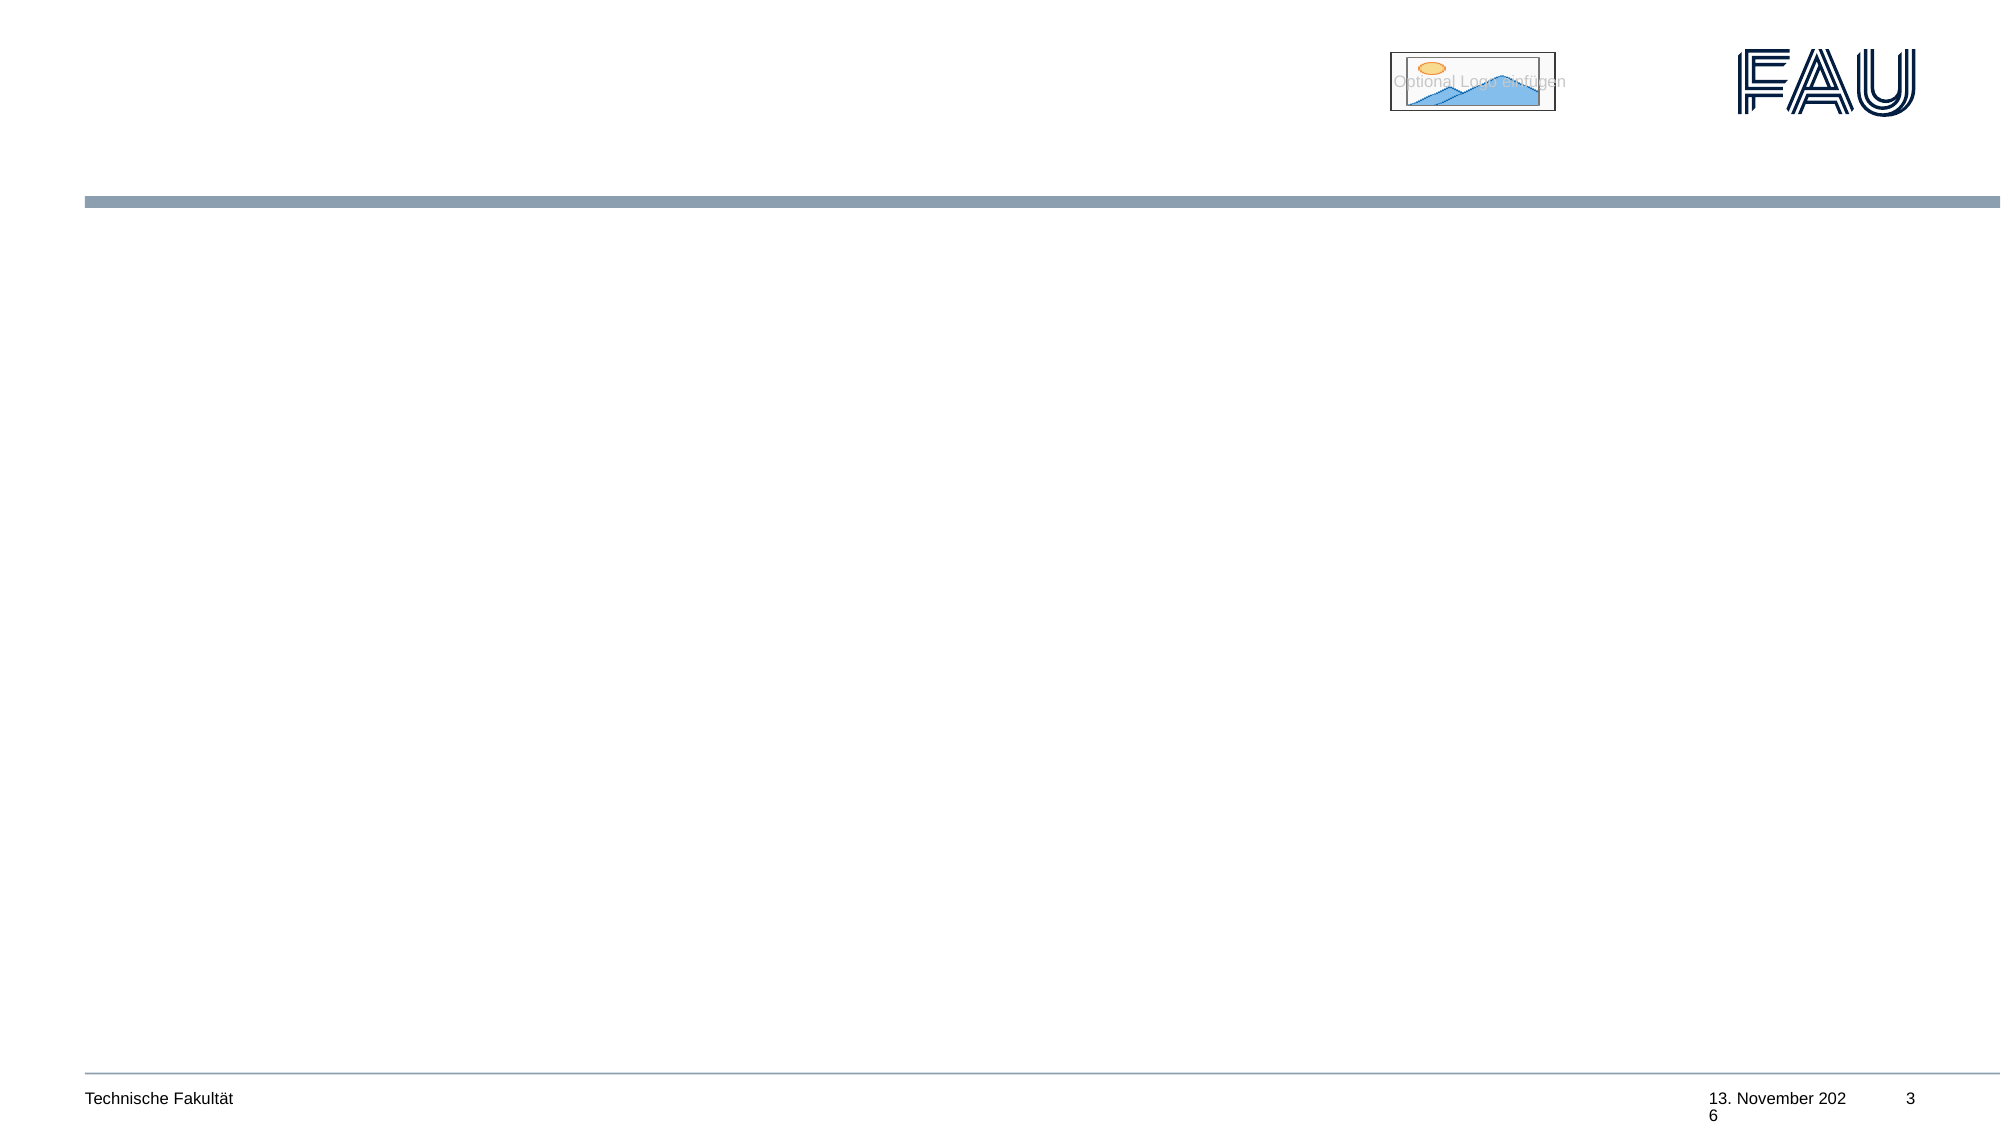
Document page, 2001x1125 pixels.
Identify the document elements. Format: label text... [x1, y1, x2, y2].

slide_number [1708, 1088, 1849, 1109]
picture [1383, 49, 1562, 113]
footer Technische Fakultät [85, 1088, 983, 1109]
slide_number 3 [1883, 1088, 1916, 1109]
